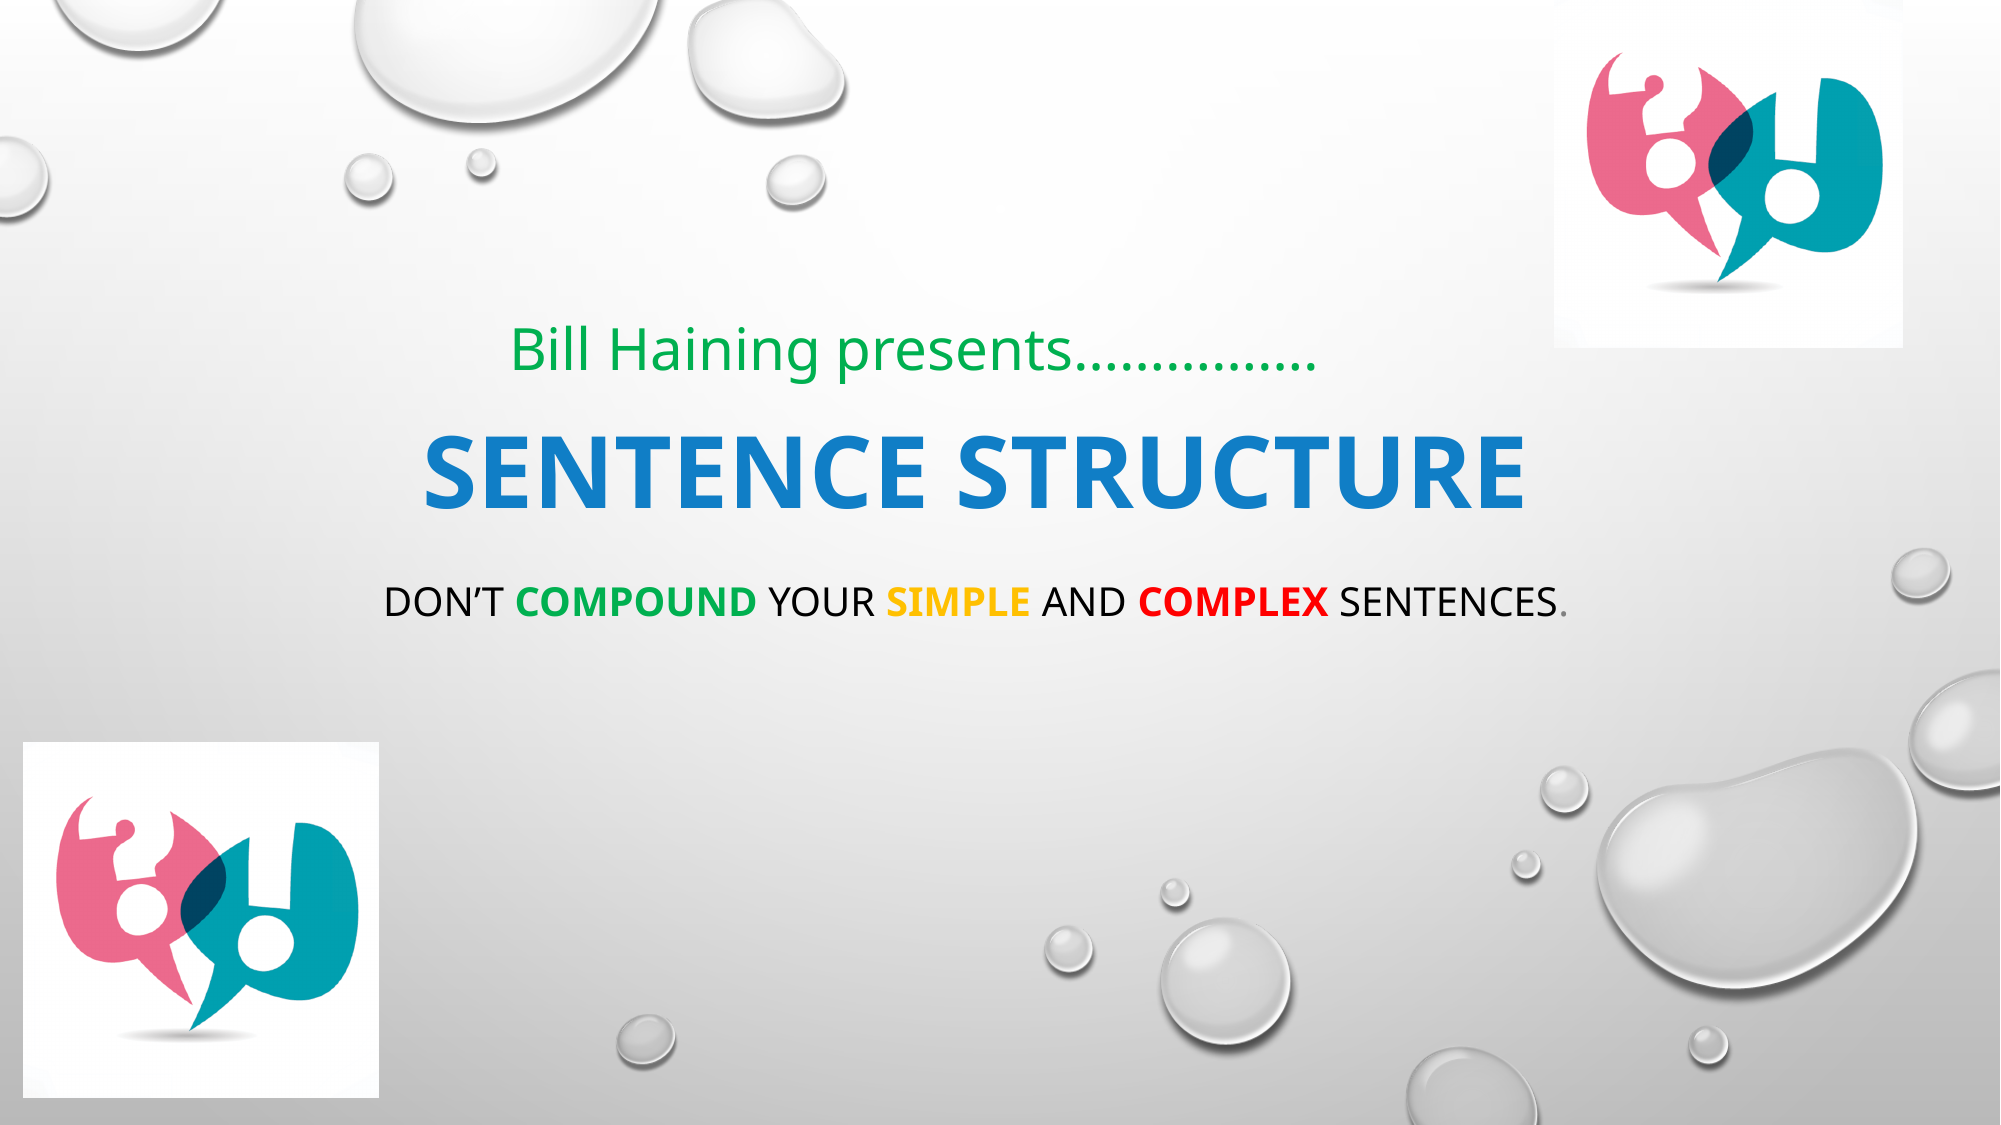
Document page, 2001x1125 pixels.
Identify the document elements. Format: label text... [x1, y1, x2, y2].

picture [0, 0, 2000, 1125]
text_box Bill Haining presents……………. [494, 304, 1422, 390]
title Sentence Structure [263, 401, 1689, 538]
subtitle Don’t compound your simple and complex sentences. [244, 559, 1708, 668]
